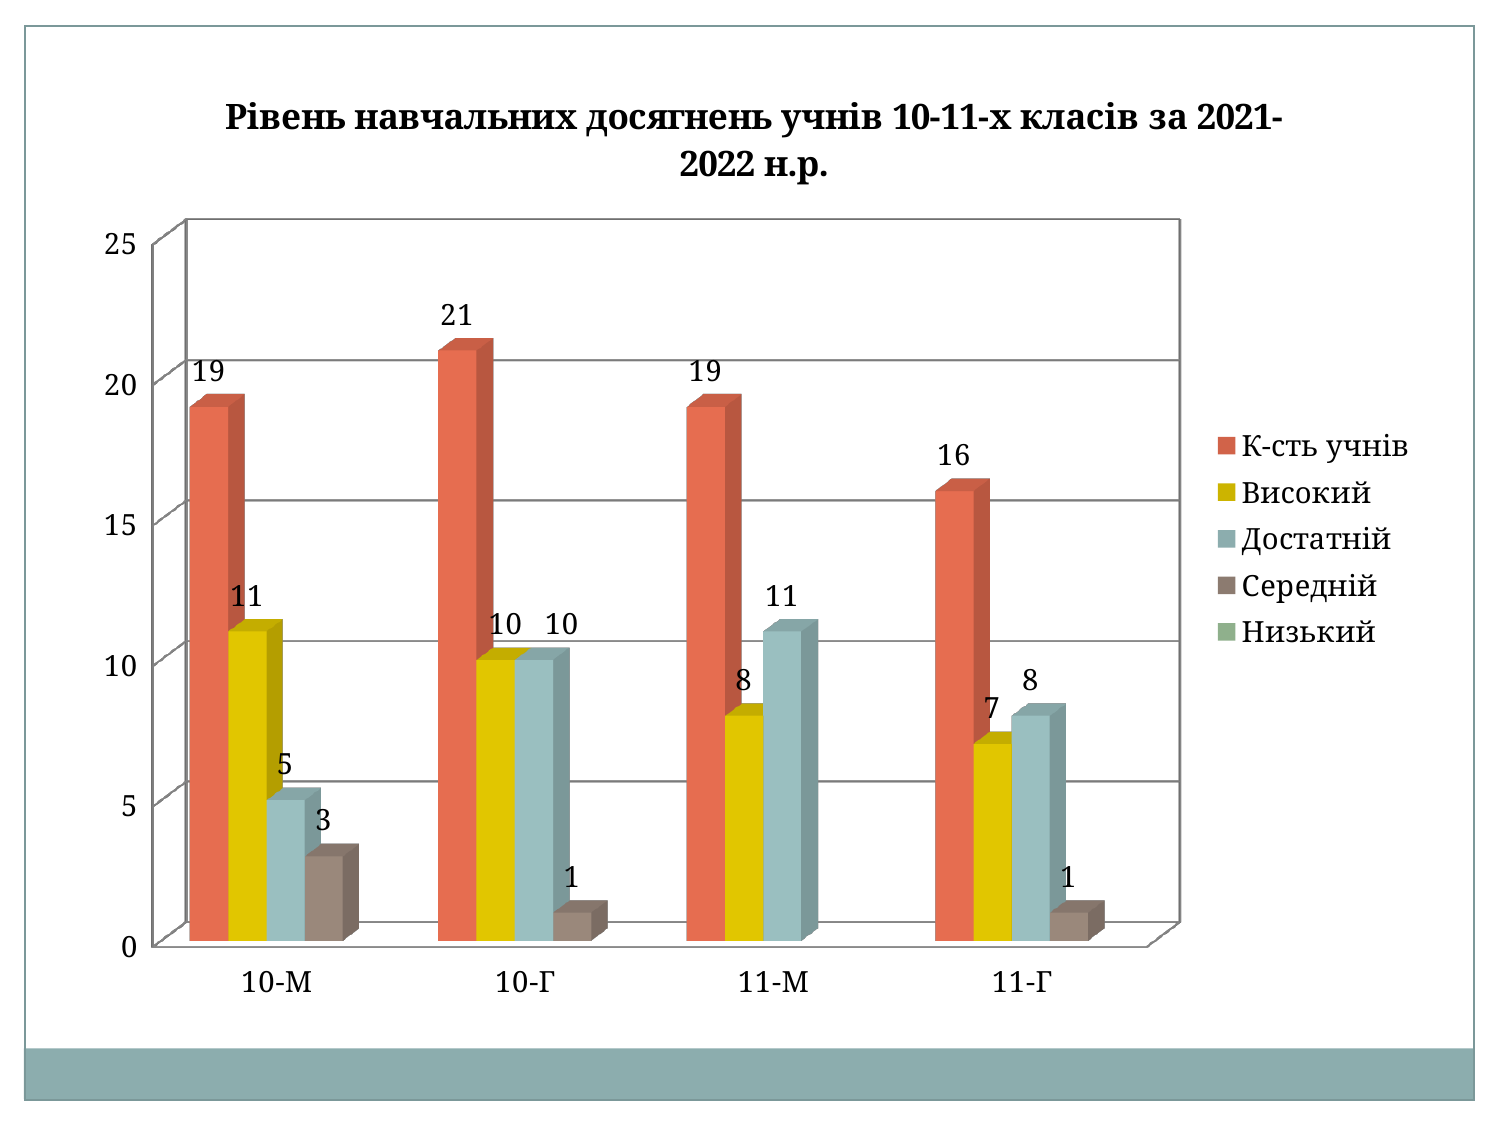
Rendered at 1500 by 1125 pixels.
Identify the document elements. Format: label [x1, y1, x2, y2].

chart [76, 54, 1432, 1024]
